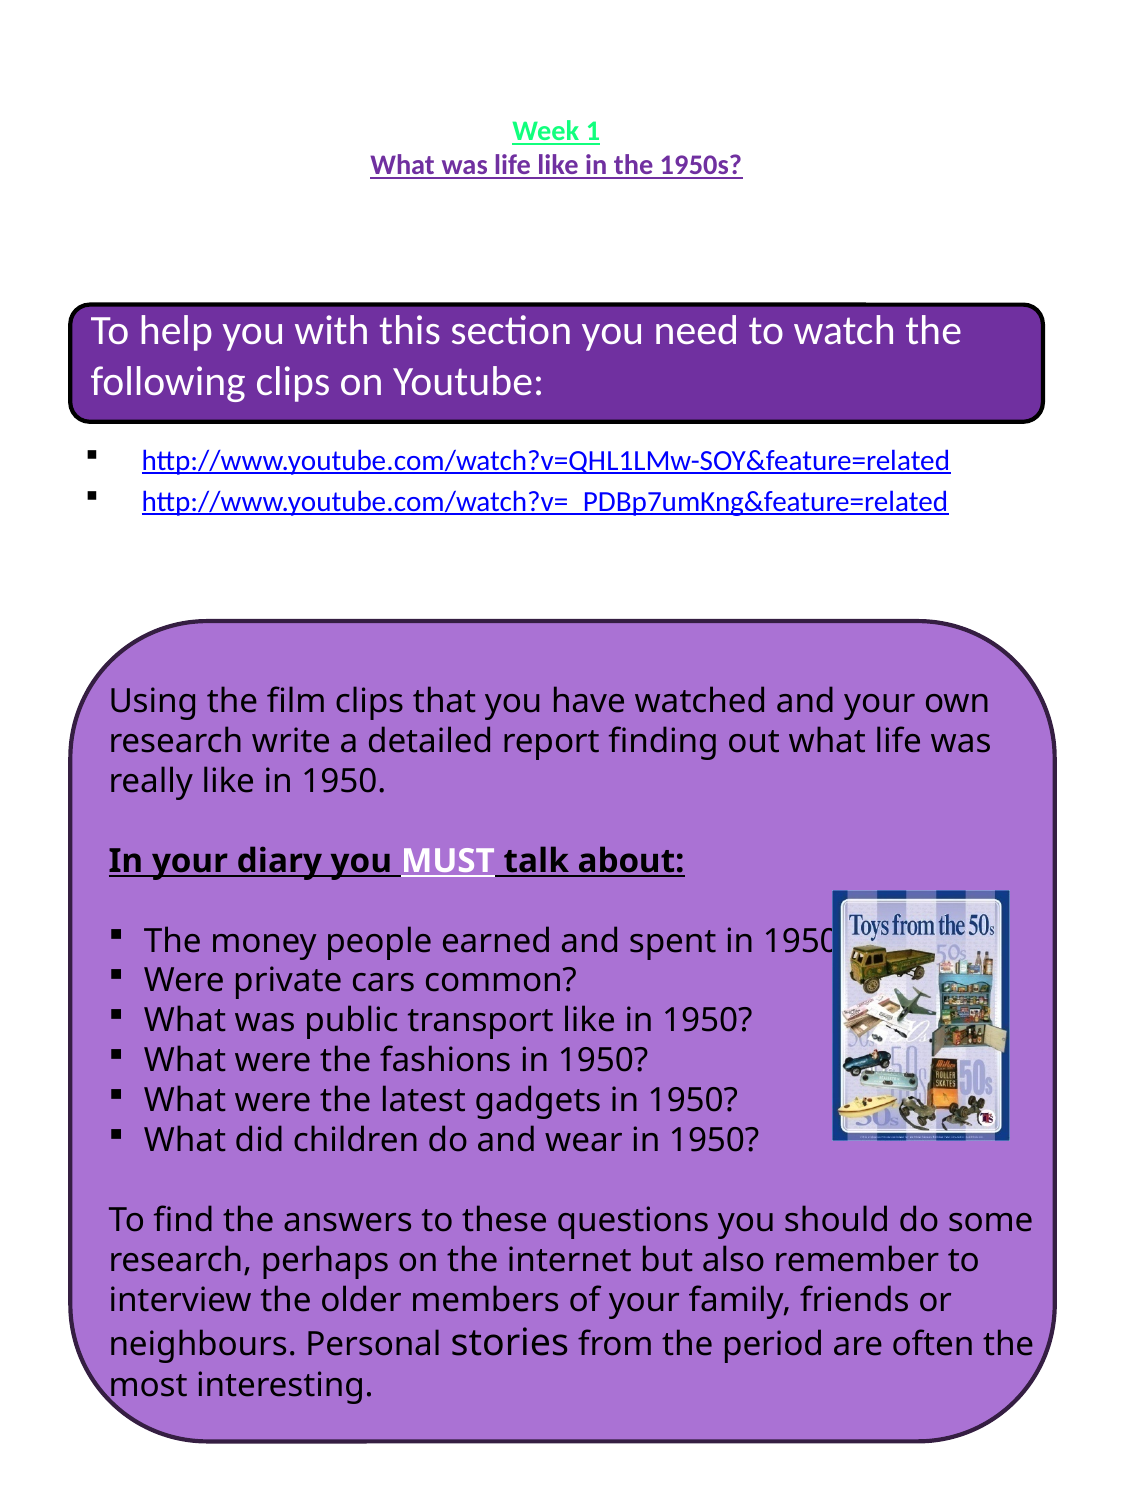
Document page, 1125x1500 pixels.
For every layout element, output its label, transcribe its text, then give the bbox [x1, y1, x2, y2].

list http://www.youtube.com/watch?v=QHL1LMw-SOY&feature=related http://www.youtube.com/watch?v=_PDBp7umKng&feature=related [70, 433, 1069, 1383]
text_box [98, 618, 1027, 671]
text_box [68, 678, 93, 1384]
text_box To help you with this section you need to watch the following clips on Youtube: [68, 302, 1046, 424]
title Week 1 What was life like in the 1950s? [58, 34, 1055, 258]
text_box Using the film clips that you have watched and your own research write a detailed report finding out what life was really like in 1950. In your diary you MUST talk about: The money people earned and spent in 1950 Were private cars common? What was public transport like in 1950? What were the fashions in 1950? What were the latest gadgets in 1950? What did children do and wear in 1950? To find the answers to these questions you should do some research, perhaps on the internet but also remember to interview the older members of your family, friends or neighbours. Personal stories from the period are often the most interesting. [93, 671, 1055, 1491]
picture [831, 890, 1010, 1141]
